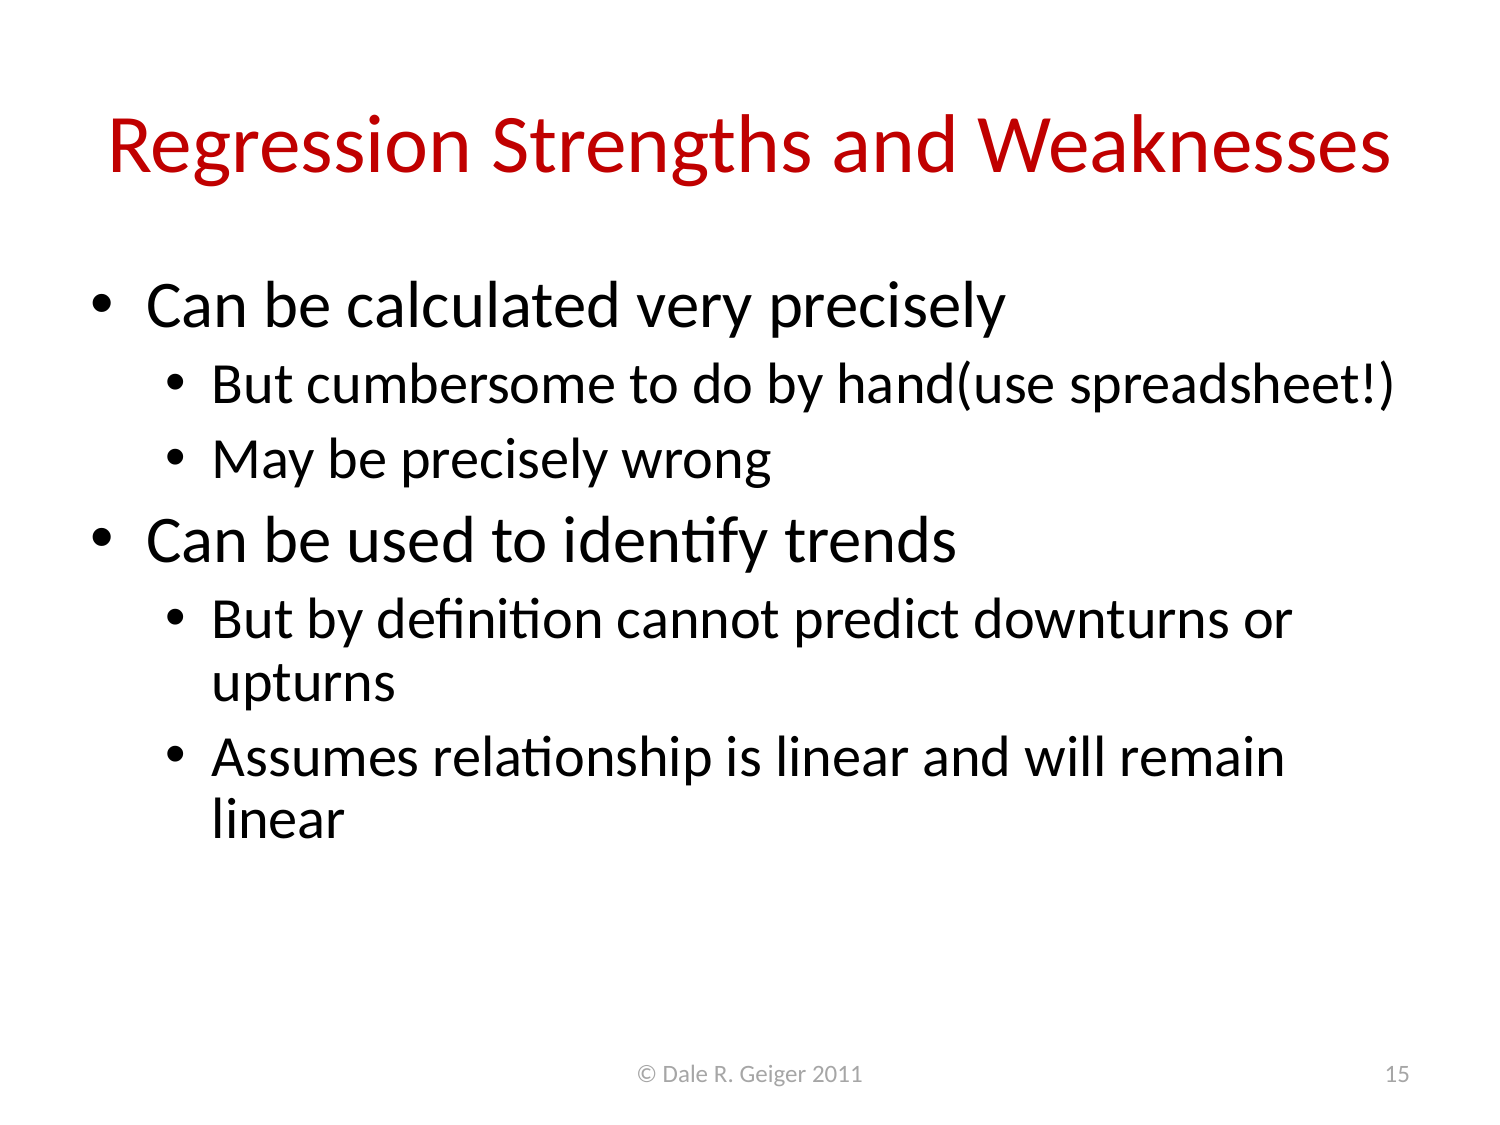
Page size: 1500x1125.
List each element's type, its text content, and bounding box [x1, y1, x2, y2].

footer © Dale R. Geiger 2011 [512, 1042, 988, 1103]
slide_number 15 [1074, 1042, 1425, 1103]
list Can be calculated very precisely But cumbersome to do by hand(use spreadsheet!) May be precisely wrong Can be used to identify trends But by definition cannot predict downturns or upturns Assumes relationship is linear and will remain linear [75, 262, 1425, 1005]
title Regression Strengths and Weaknesses [75, 45, 1425, 233]
